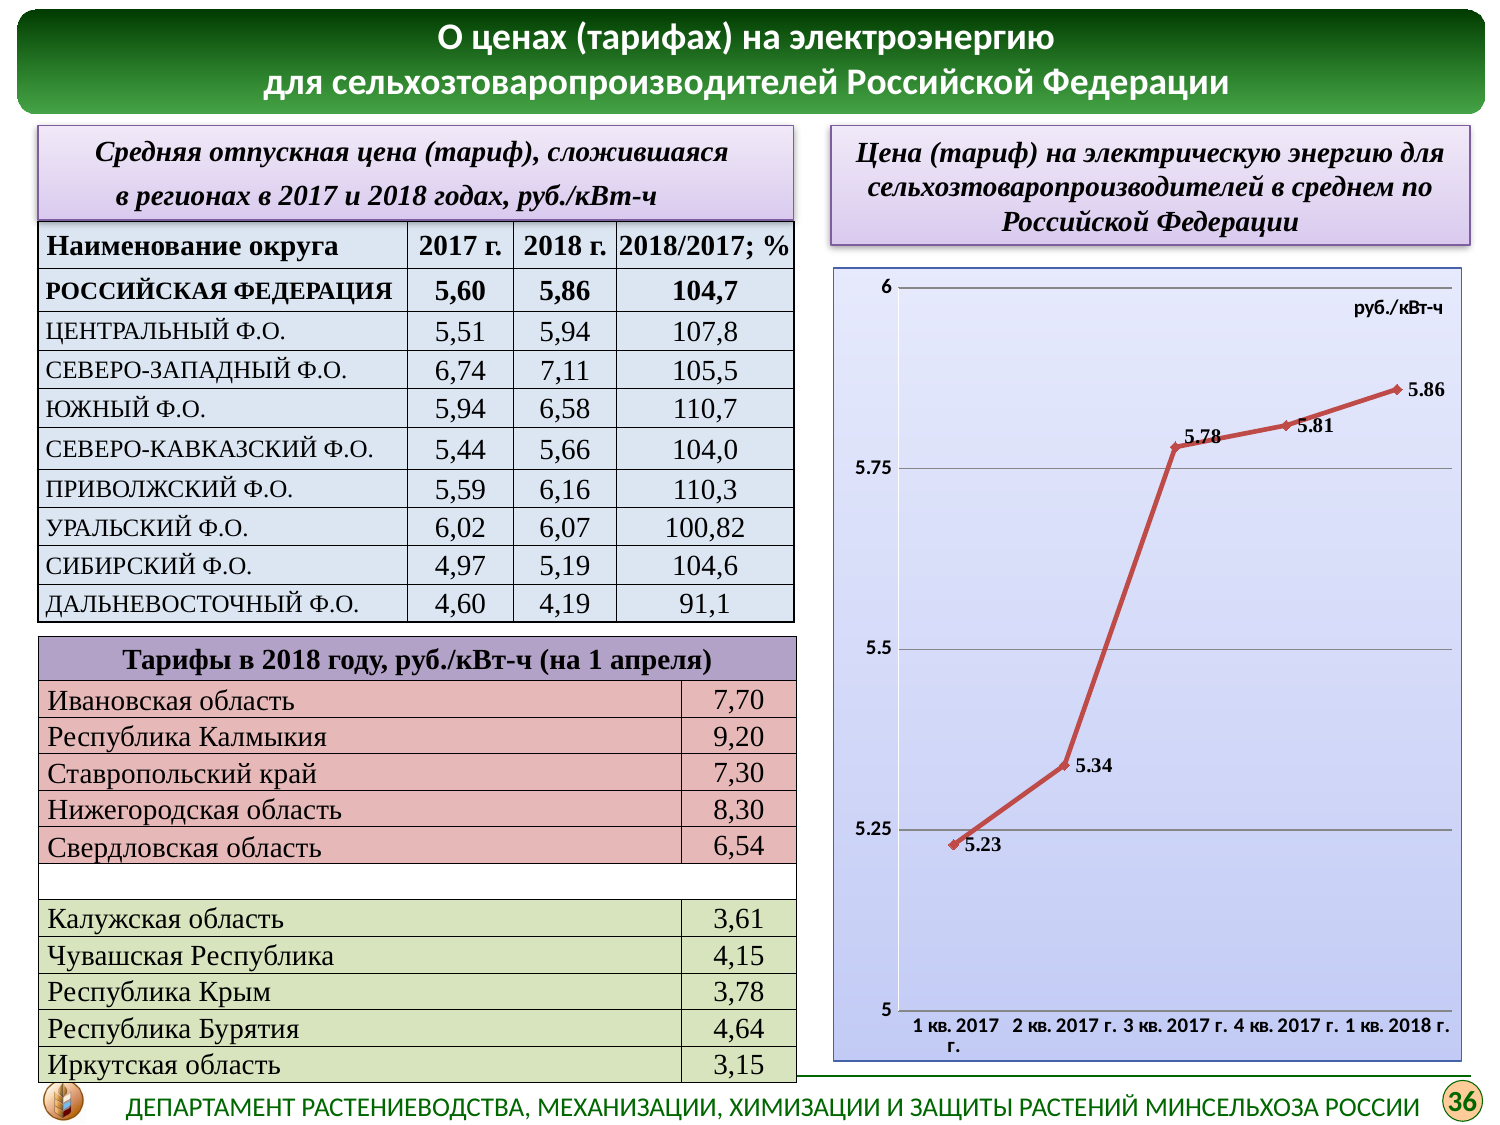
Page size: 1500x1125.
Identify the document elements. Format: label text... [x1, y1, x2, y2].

table_cell 5,59 [408, 470, 513, 507]
table_cell СЕВЕРО-КАВКАЗСКИЙ Ф.О. [39, 428, 407, 469]
table_cell 9,20 [682, 718, 796, 753]
chart [832, 266, 1463, 1062]
table_cell 105,5 [617, 351, 793, 388]
table_cell 110,3 [617, 470, 793, 507]
table_cell 7,30 [682, 754, 796, 790]
table_cell 5,60 [408, 269, 513, 311]
table_cell 8,30 [682, 791, 796, 826]
table_cell Нижегородская область [39, 791, 681, 826]
table_cell СИБИРСКИЙ Ф.О. [39, 546, 407, 584]
table_cell 6,07 [514, 508, 616, 545]
table_cell РОССИЙСКАЯ ФЕДЕРАЦИЯ [39, 269, 407, 311]
table_cell 5,86 [514, 269, 616, 311]
table_cell 4,19 [514, 585, 616, 621]
table_cell 104,6 [617, 546, 793, 584]
table_cell 5,51 [408, 312, 513, 350]
table_header 2017 г. [408, 228, 513, 268]
table_cell 4,64 [682, 1010, 796, 1046]
table_header Тарифы в 2018 году, руб./кВт-ч (на 1 апреля) [39, 637, 796, 680]
table_cell Республика Бурятия [39, 1010, 681, 1046]
table_cell 6,02 [408, 508, 513, 545]
table_cell Свердловская область [39, 827, 681, 863]
table_cell 104,7 [617, 269, 793, 311]
table_cell 7,70 [682, 681, 796, 717]
table_cell 6,58 [514, 389, 616, 427]
table_cell Ставропольский край [39, 754, 681, 790]
table_header 2018 г. [514, 228, 616, 268]
table_cell 6,54 [682, 827, 796, 863]
table_cell УРАЛЬСКИЙ Ф.О. [39, 508, 407, 545]
table_cell Калужская область [39, 900, 681, 936]
table_cell 3,15 [682, 1047, 796, 1075]
table_cell 5,44 [408, 428, 513, 469]
text_box О ценах (тарифах) на электроэнергию для сельхозтоваропроизводителей Российской Федерации [17, 9, 1485, 114]
table_cell 4,60 [408, 585, 513, 621]
table_cell 5,66 [514, 428, 616, 469]
text_box 36 [1435, 1088, 1500, 1112]
table_cell 107,8 [617, 312, 793, 350]
table_cell 3,78 [682, 974, 796, 1009]
text_box [1447, 1082, 1478, 1088]
table_cell Республика Крым [39, 974, 681, 1009]
table_cell Иркутская область [39, 1047, 681, 1075]
table_cell 110,7 [617, 389, 793, 427]
table_cell 4,97 [408, 546, 513, 584]
picture [41, 1077, 86, 1125]
table_cell 5,19 [514, 546, 616, 584]
text_box [1446, 1112, 1480, 1122]
table_cell Ивановская область [39, 681, 681, 717]
table_cell 5,94 [408, 389, 513, 427]
table_cell 5,94 [514, 312, 616, 350]
table_cell 6,16 [514, 470, 616, 507]
table_cell 104,0 [617, 428, 793, 469]
table_cell [39, 864, 796, 899]
table_cell 91,1 [617, 585, 793, 621]
table_cell 3,61 [682, 900, 796, 936]
text_box Средняя отпускная цена (тариф), сложившаяся в регионах в 2017 и 2018 годах, руб./кВт-ч [37, 125, 794, 221]
table_cell ПРИВОЛЖСКИЙ Ф.О. [39, 470, 407, 507]
table_cell ЮЖНЫЙ Ф.О. [39, 389, 407, 427]
table_cell ЦЕНТРАЛЬНЫЙ Ф.О. [39, 312, 407, 350]
table_cell 6,74 [408, 351, 513, 388]
table_cell 7,11 [514, 351, 616, 388]
table_header Наименование округа [39, 227, 407, 268]
table_cell Чувашская Республика [39, 937, 681, 973]
text_box ДЕПАРТАМЕНТ РАСТЕНИЕВОДСТВА, МЕХАНИЗАЦИИ, ХИМИЗАЦИИ И ЗАЩИТЫ РАСТЕНИЙ МИНСЕЛЬХОЗА РОССИИ [110, 1083, 1435, 1125]
text_box Цена (тариф) на электрическую энергию для сельхозтоваропроизводителей в среднем по Российской Федерации [830, 125, 1471, 246]
table_cell 100,82 [617, 508, 793, 545]
table_header 2018/2017; % [617, 227, 793, 268]
table_cell Республика Калмыкия [39, 718, 681, 753]
table_cell ДАЛЬНЕВОСТОЧНЫЙ Ф.О. [39, 585, 407, 621]
table_cell 4,15 [682, 937, 796, 973]
table_cell СЕВЕРО-ЗАПАДНЫЙ Ф.О. [39, 351, 407, 388]
